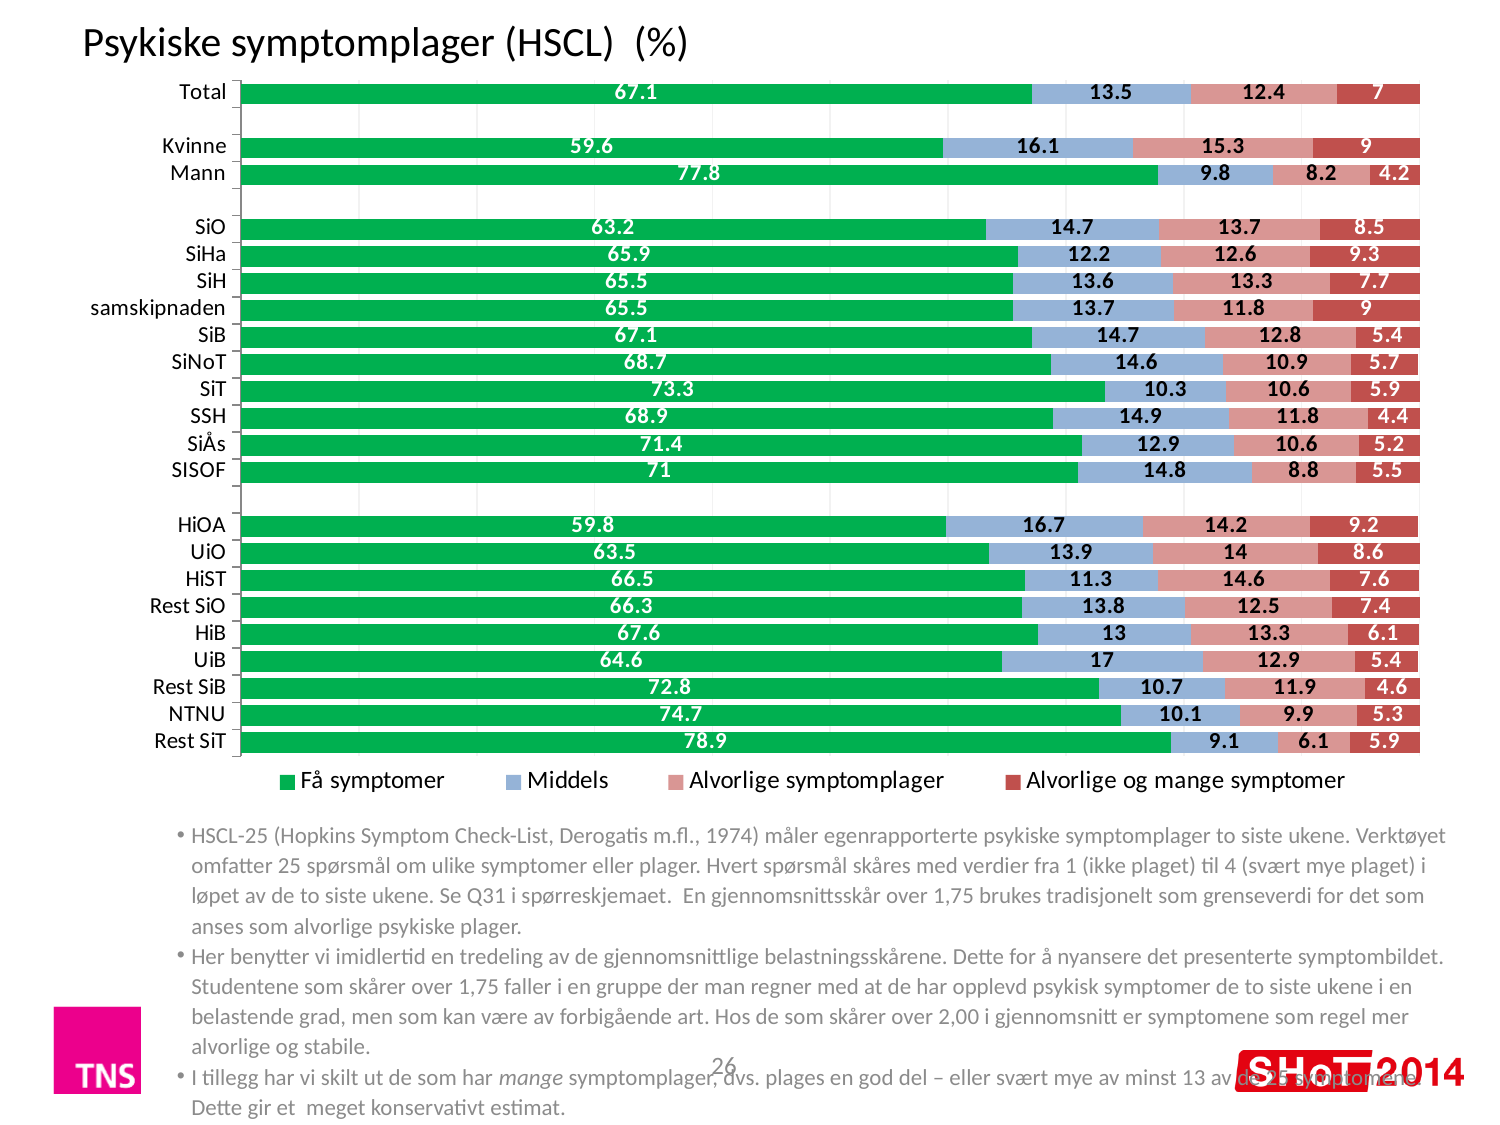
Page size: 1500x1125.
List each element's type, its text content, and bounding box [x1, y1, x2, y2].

chart [17, 54, 1436, 811]
picture [53, 1006, 141, 1094]
text_box Psykiske symptomplager (HSCL) (%) [67, 7, 705, 52]
picture [1234, 1050, 1464, 1092]
text_box HSCL-25 (Hopkins Symptom Check-List, Derogatis m.fl., 1974) måler egenrapporterte psykiske symptomplager to siste ukene. Verktøyet omfatter 25 spørsmål om ulike symptomer eller plager. Hvert spørsmål skåres med verdier fra 1 (ikke plaget) til 4 (svært mye plaget) i løpet av de to siste ukene. Se Q31 i spørreskjemaet. En gjennomsnittsskår over 1,75 brukes tradisjonelt som grenseverdi for det som anses som alvorlige psykiske plager. Her benytter vi imidlertid en tredeling av de gjennomsnittlige belastningsskårene. Dette for å nyansere det presenterte symptombildet. Studentene som skårer over 1,75 faller i en gruppe der man regner med at de har opplevd psykisk symptomer de to siste ukene i en belastende grad, men som kan være av forbigående art. Hos de som skårer over 2,00 i gjennomsnitt er symptomene som regel mer alvorlige og stabile. I tillegg har vi skilt ut de som har mange symptomplager, dvs. plages en god del – eller svært mye av minst 13 av de 25 symptomene. Dette gir et meget konservativt estimat. [147, 810, 1495, 1035]
slide_number 26 [549, 1035, 900, 1095]
